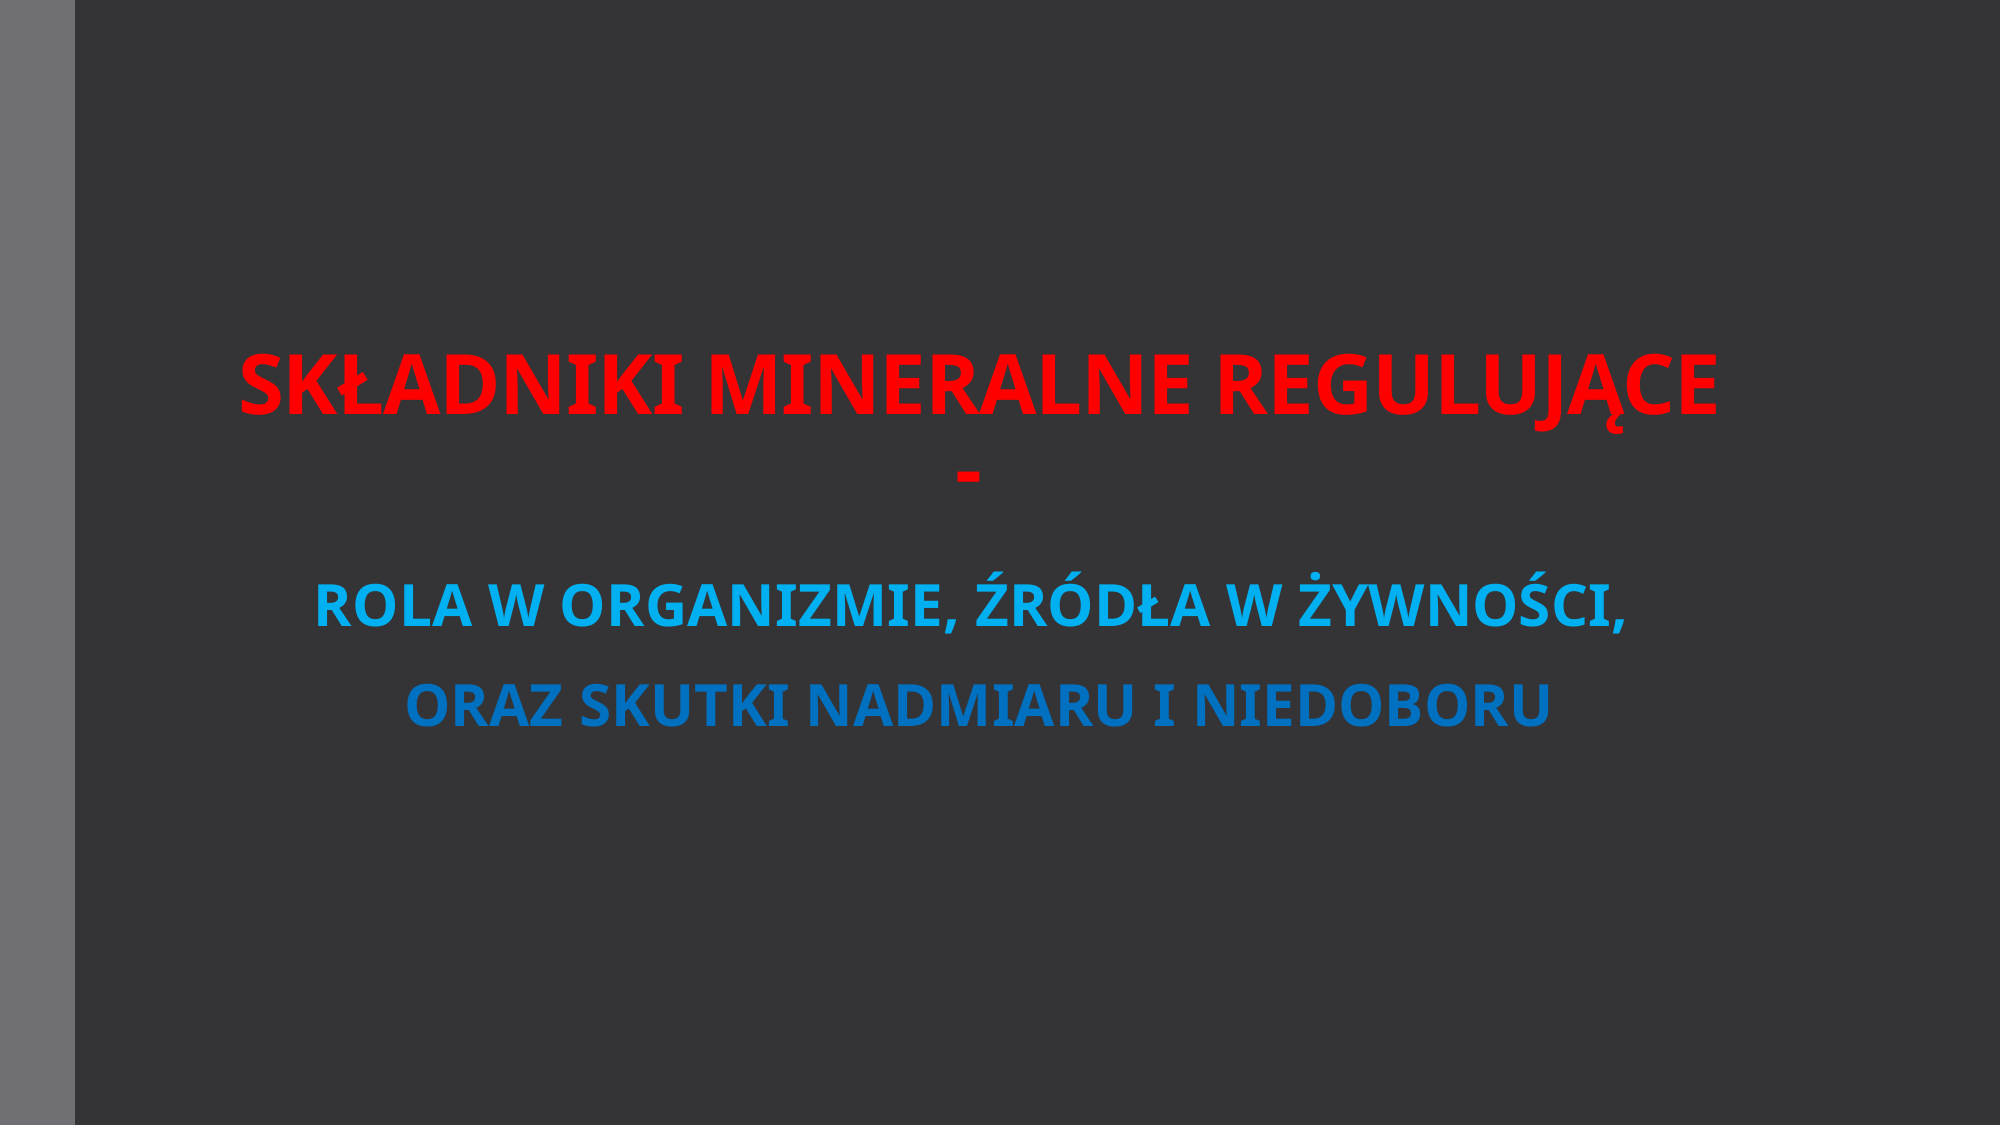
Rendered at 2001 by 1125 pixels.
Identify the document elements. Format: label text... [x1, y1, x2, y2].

title SKŁADNIKI MINERALNE REGULUJĄCE - [206, 124, 1752, 524]
subtitle ROLA W ORGANIZMIE, ŹRÓDŁA W ŻYWNOŚCI, ORAZ SKUTKI NADMIARU I NIEDOBORU [206, 566, 1752, 1065]
